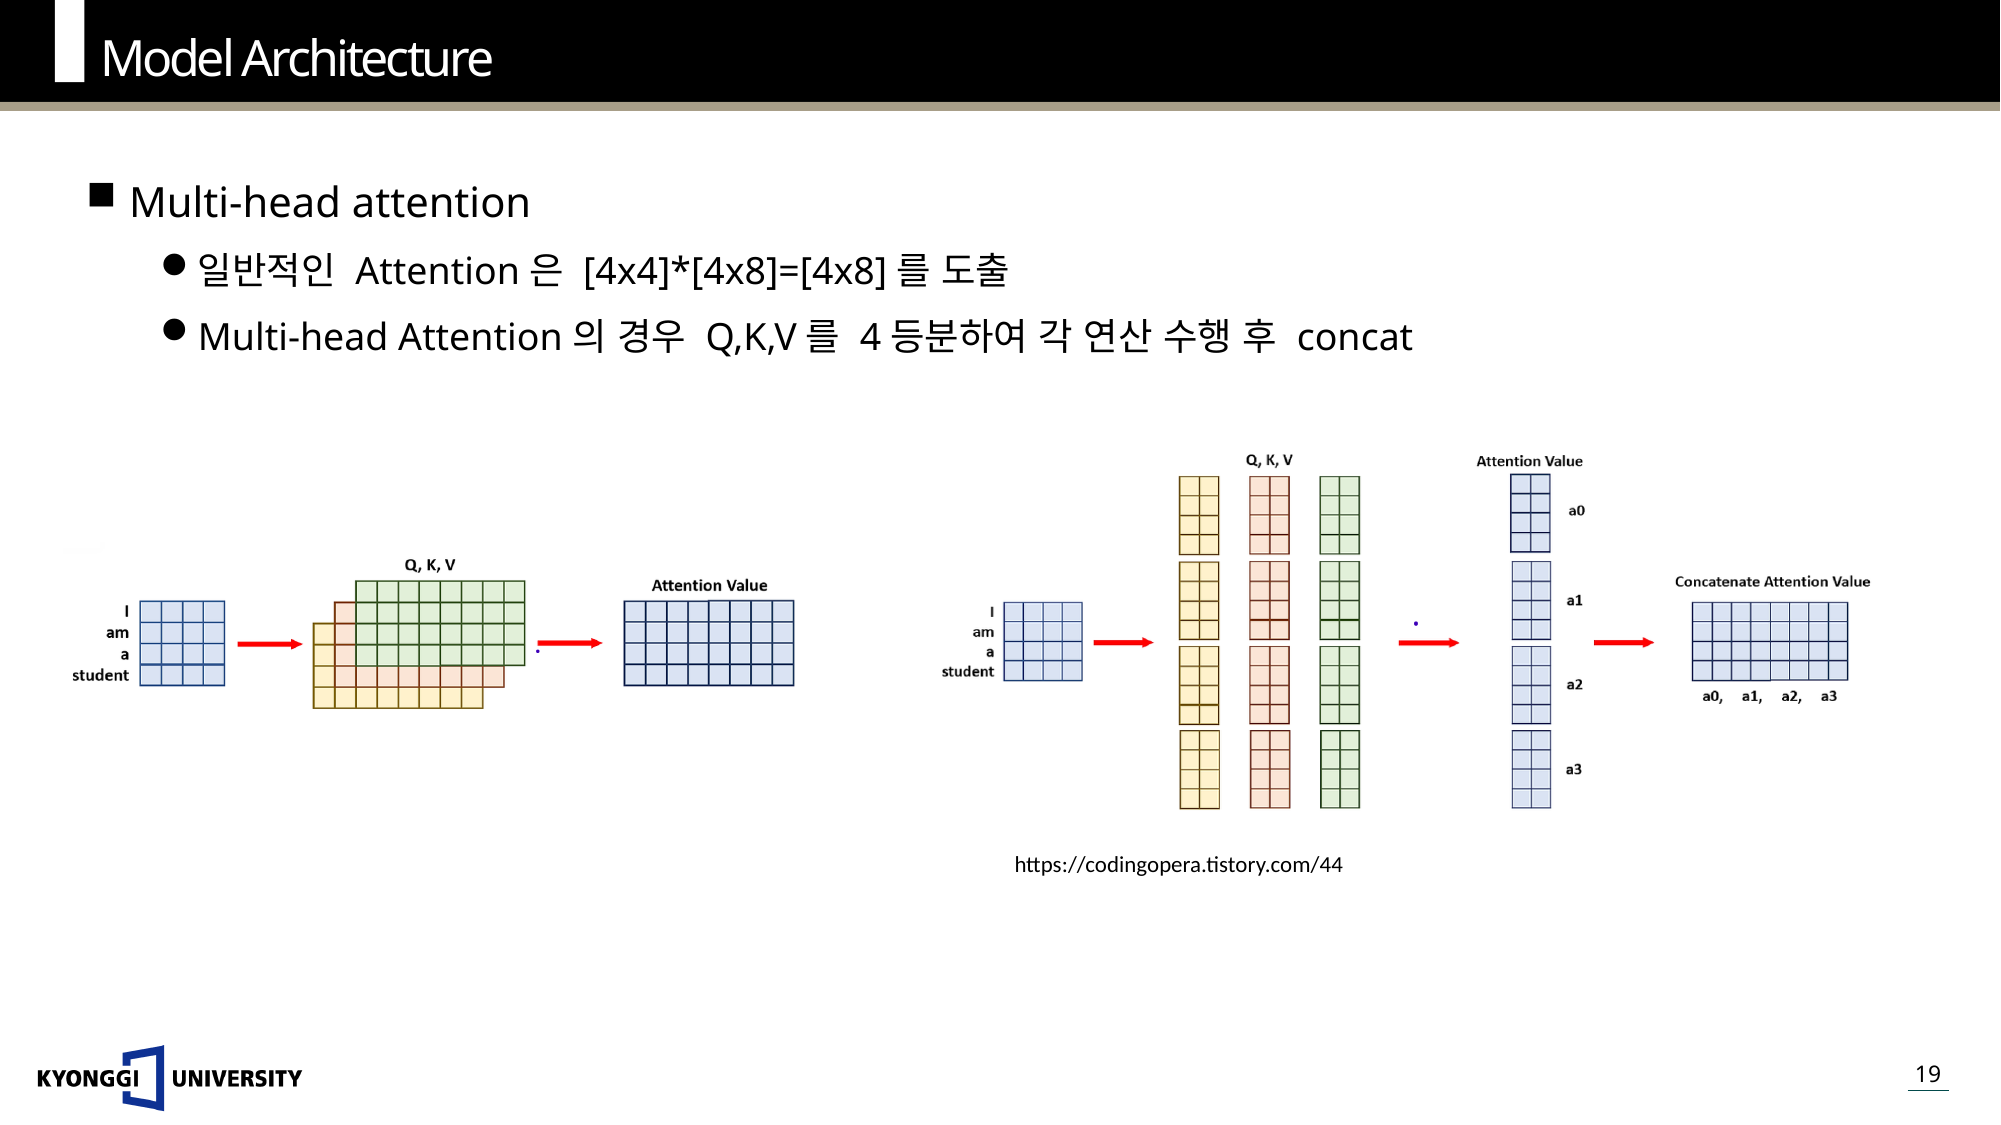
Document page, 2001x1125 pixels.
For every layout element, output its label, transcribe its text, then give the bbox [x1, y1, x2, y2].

text_box https://codingopera.tistory.com/44 [999, 842, 1551, 885]
list Multi-head attention 일반적인 Attention은 [4x4]*[4x8]=[4x8]를 도출 Multi-head Attention의 경우 Q,K,V를 4등분하여 각 연산 수행 후 concat [70, 168, 1930, 1035]
picture [25, 1035, 309, 1119]
list Model Architecture [85, 0, 1946, 99]
picture [0, 0, 2000, 111]
picture [54, 527, 835, 720]
picture [932, 438, 1885, 816]
